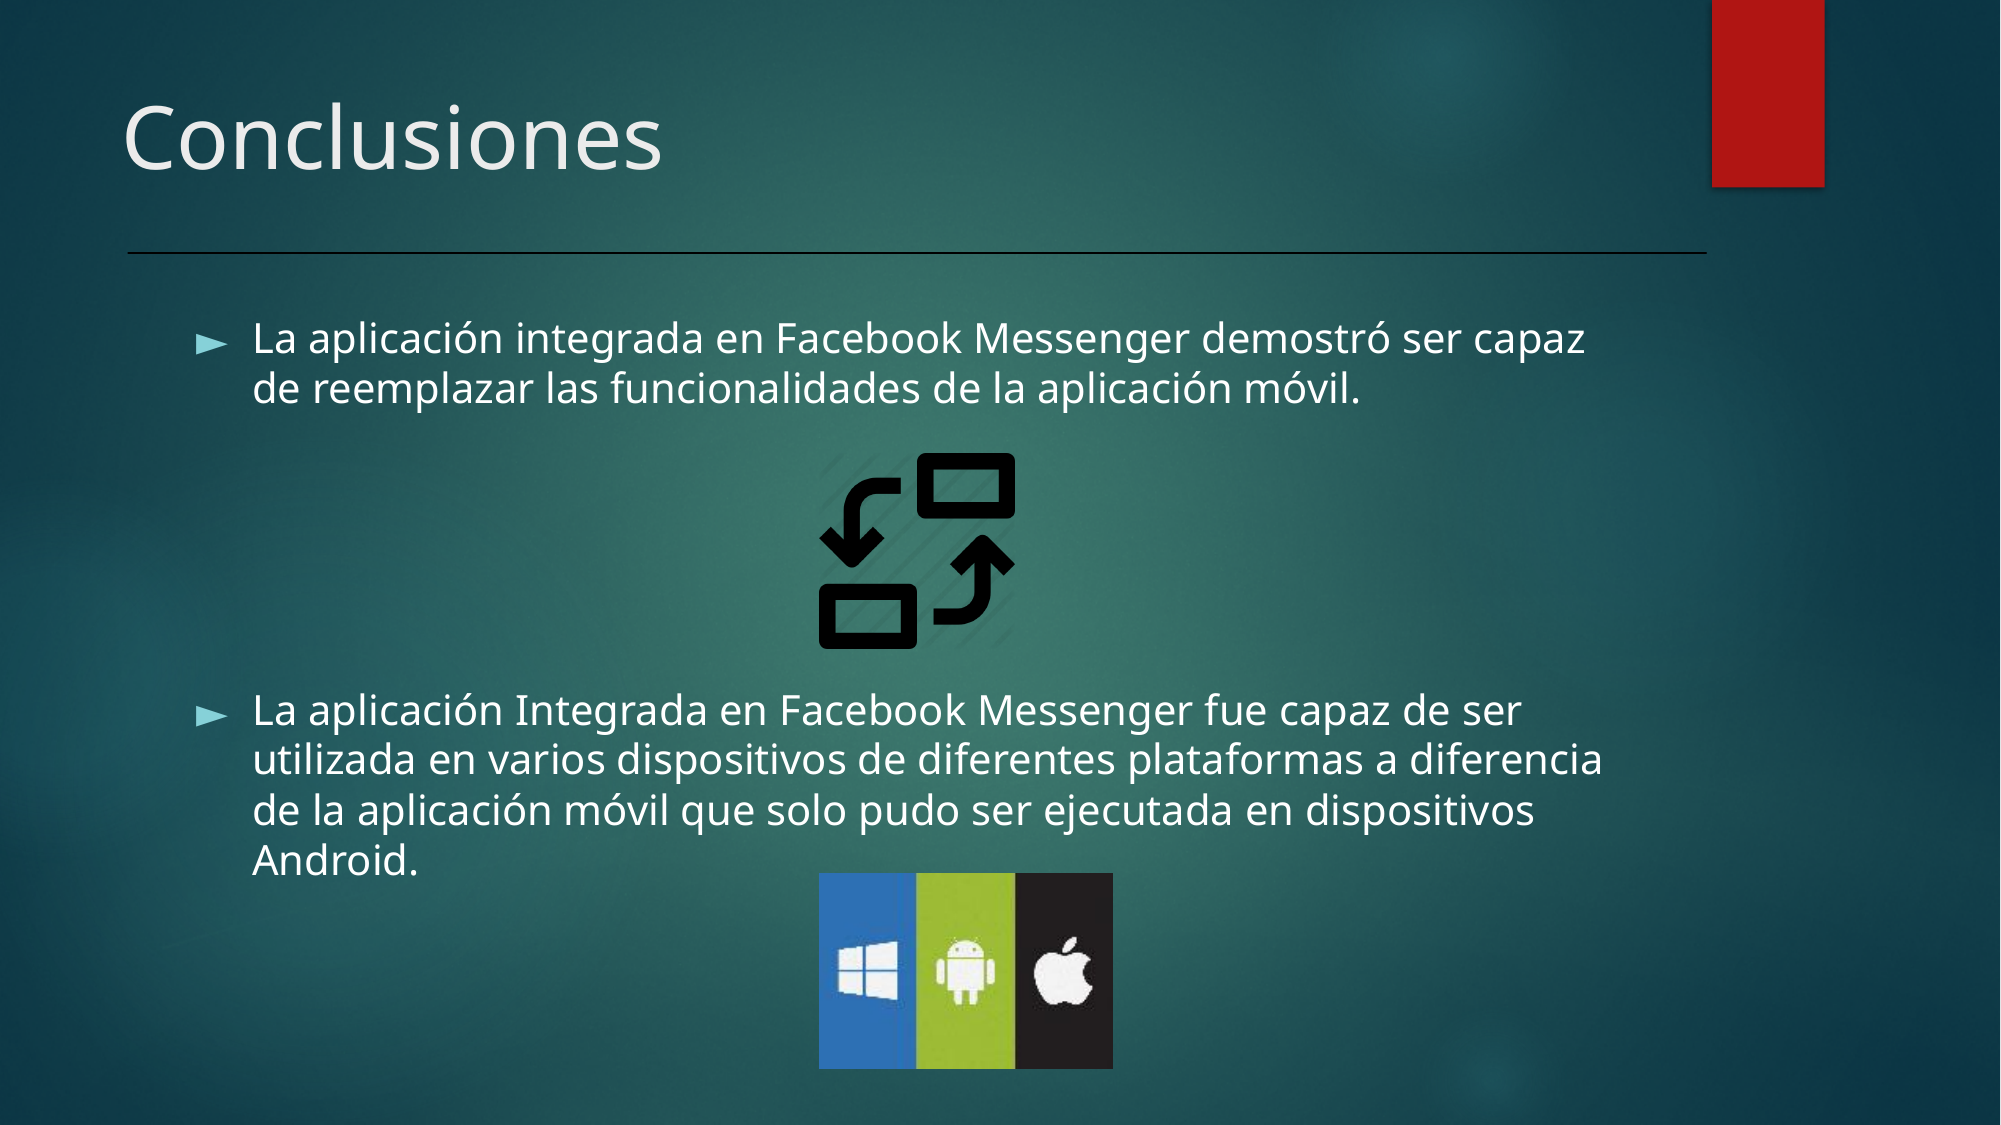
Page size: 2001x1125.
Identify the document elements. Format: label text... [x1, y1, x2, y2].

title Conclusiones [106, 74, 1649, 304]
list La aplicación integrada en Facebook Messenger demostró ser capaz de reemplazar las funcionalidades de la aplicación móvil. La aplicación Integrada en Facebook Messenger fue capaz de ser utilizada en varios dispositivos de diferentes plataformas a diferencia de la aplicación móvil que solo pudo ser ejecutada en dispositivos Android. [181, 304, 1649, 993]
picture [0, 0, 2001, 1125]
